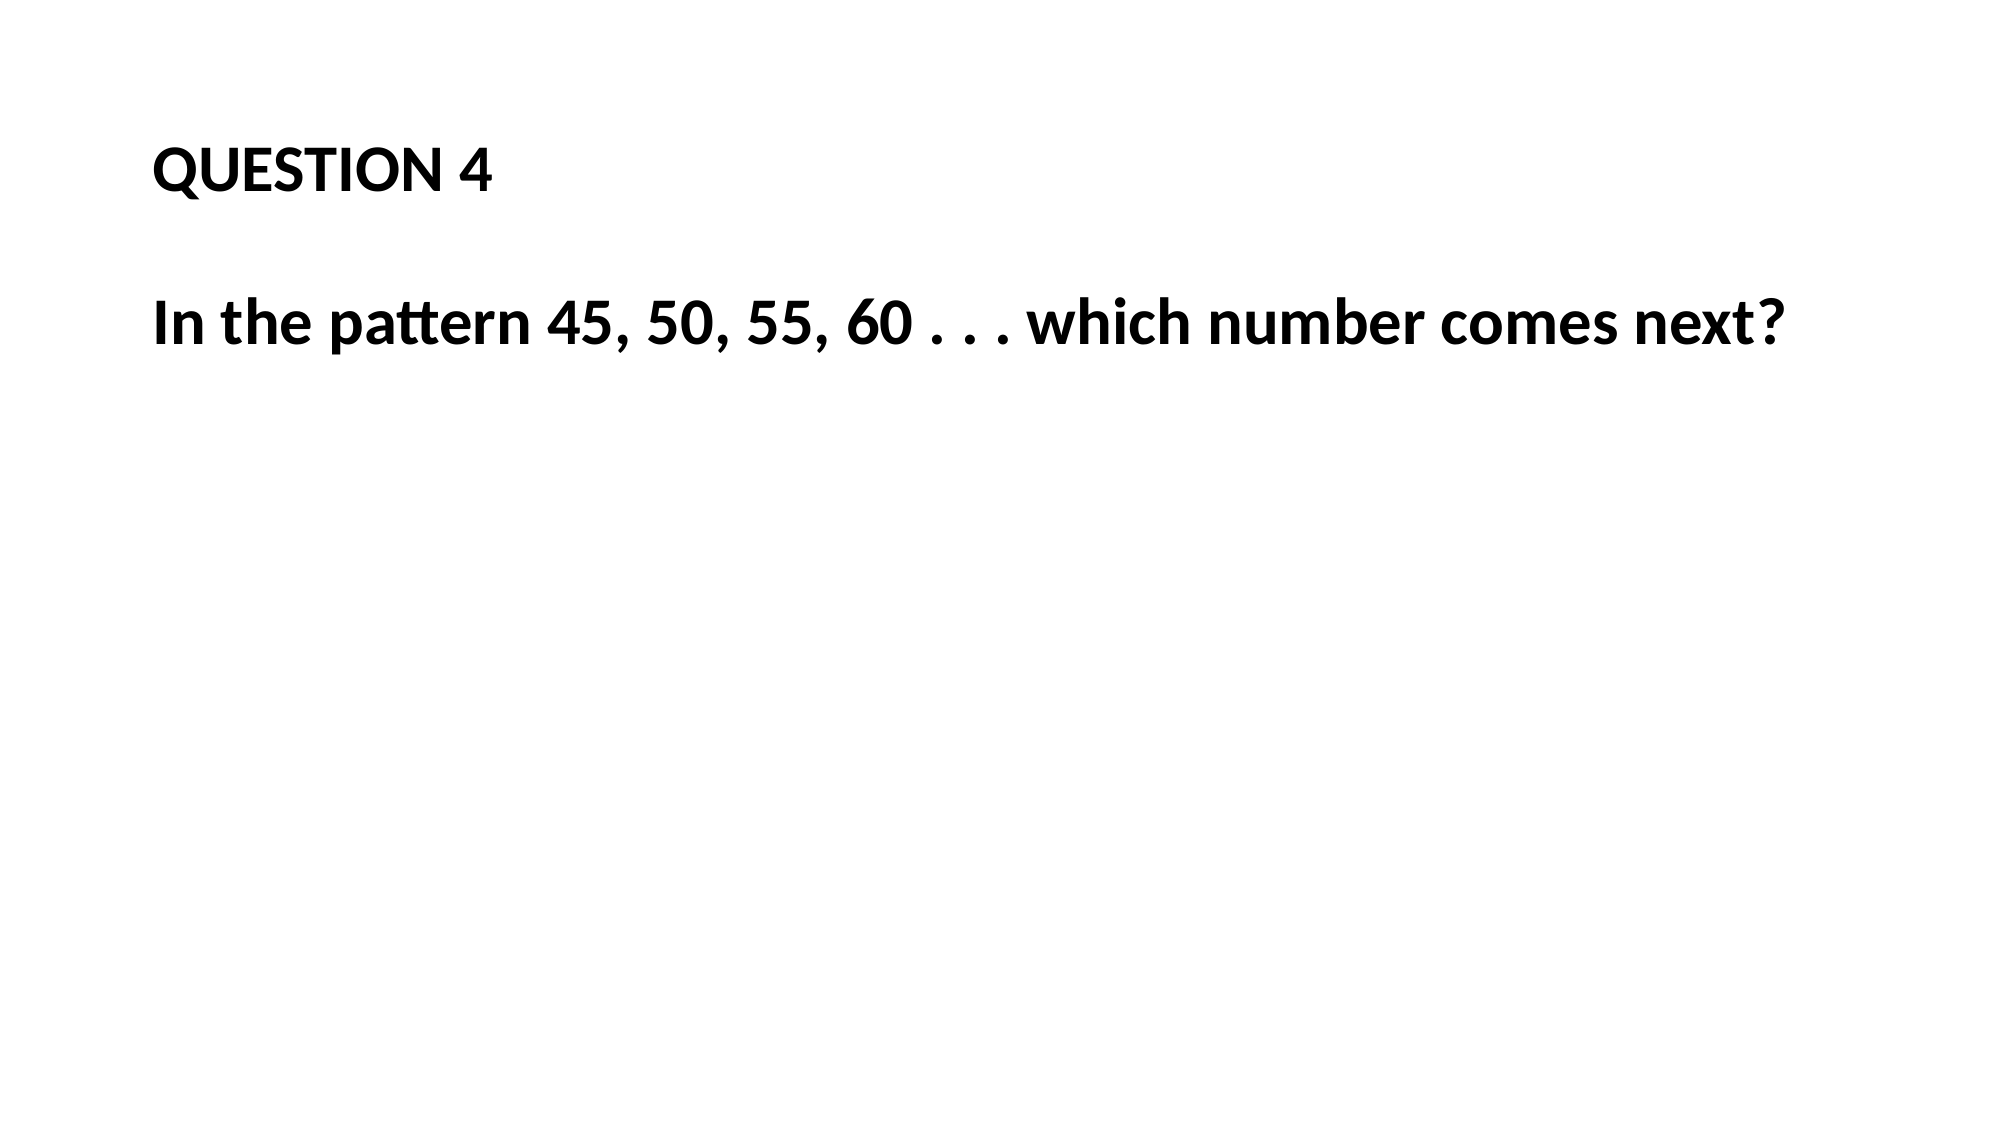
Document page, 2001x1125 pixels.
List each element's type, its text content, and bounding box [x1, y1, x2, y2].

title QUESTION 4 [137, 69, 1863, 271]
list In the pattern 45, 50, 55, 60 . . . which number comes next? [137, 279, 1863, 994]
